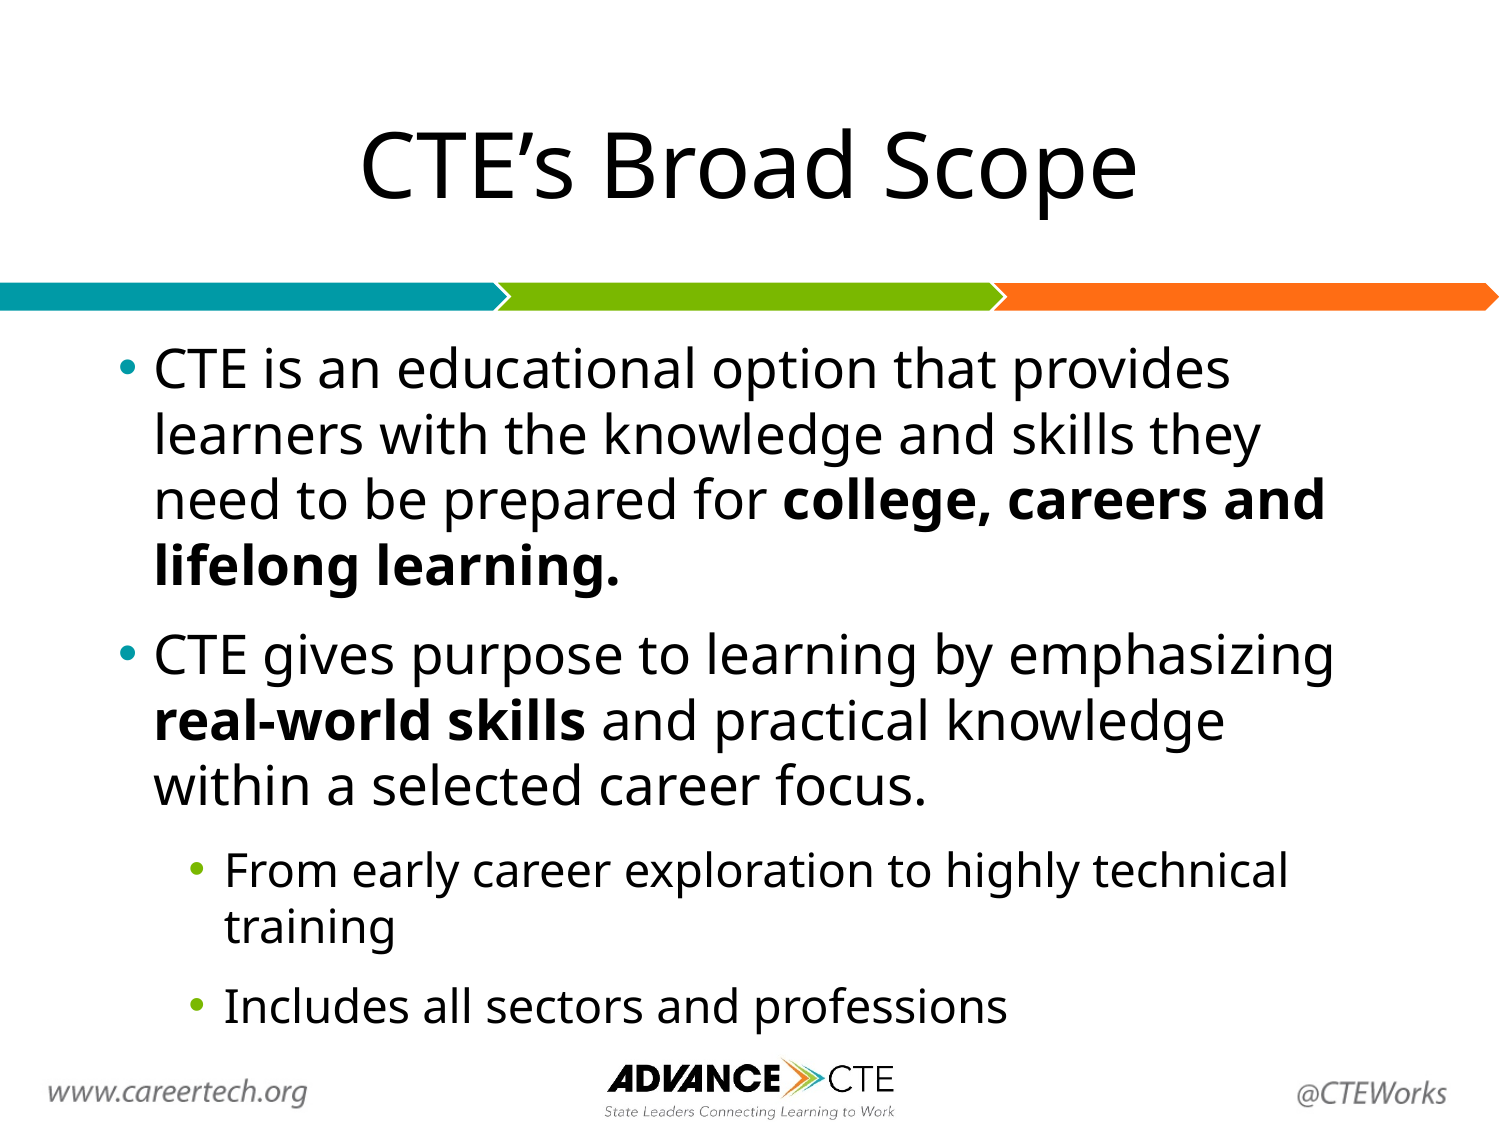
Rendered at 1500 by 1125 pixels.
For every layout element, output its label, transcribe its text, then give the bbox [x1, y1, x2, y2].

picture [585, 1051, 915, 1125]
list CTE is an educational option that provides learners with the knowledge and skills they need to be prepared for college, careers and lifelong learning. CTE gives purpose to learning by emphasizing real-world skills and practical knowledge within a selected career focus. From early career exploration to highly technical training Includes all sectors and professions [103, 326, 1397, 1041]
picture [0, 1074, 332, 1114]
title CTE’s Broad Scope [103, 59, 1397, 278]
picture [1257, 1074, 1478, 1114]
